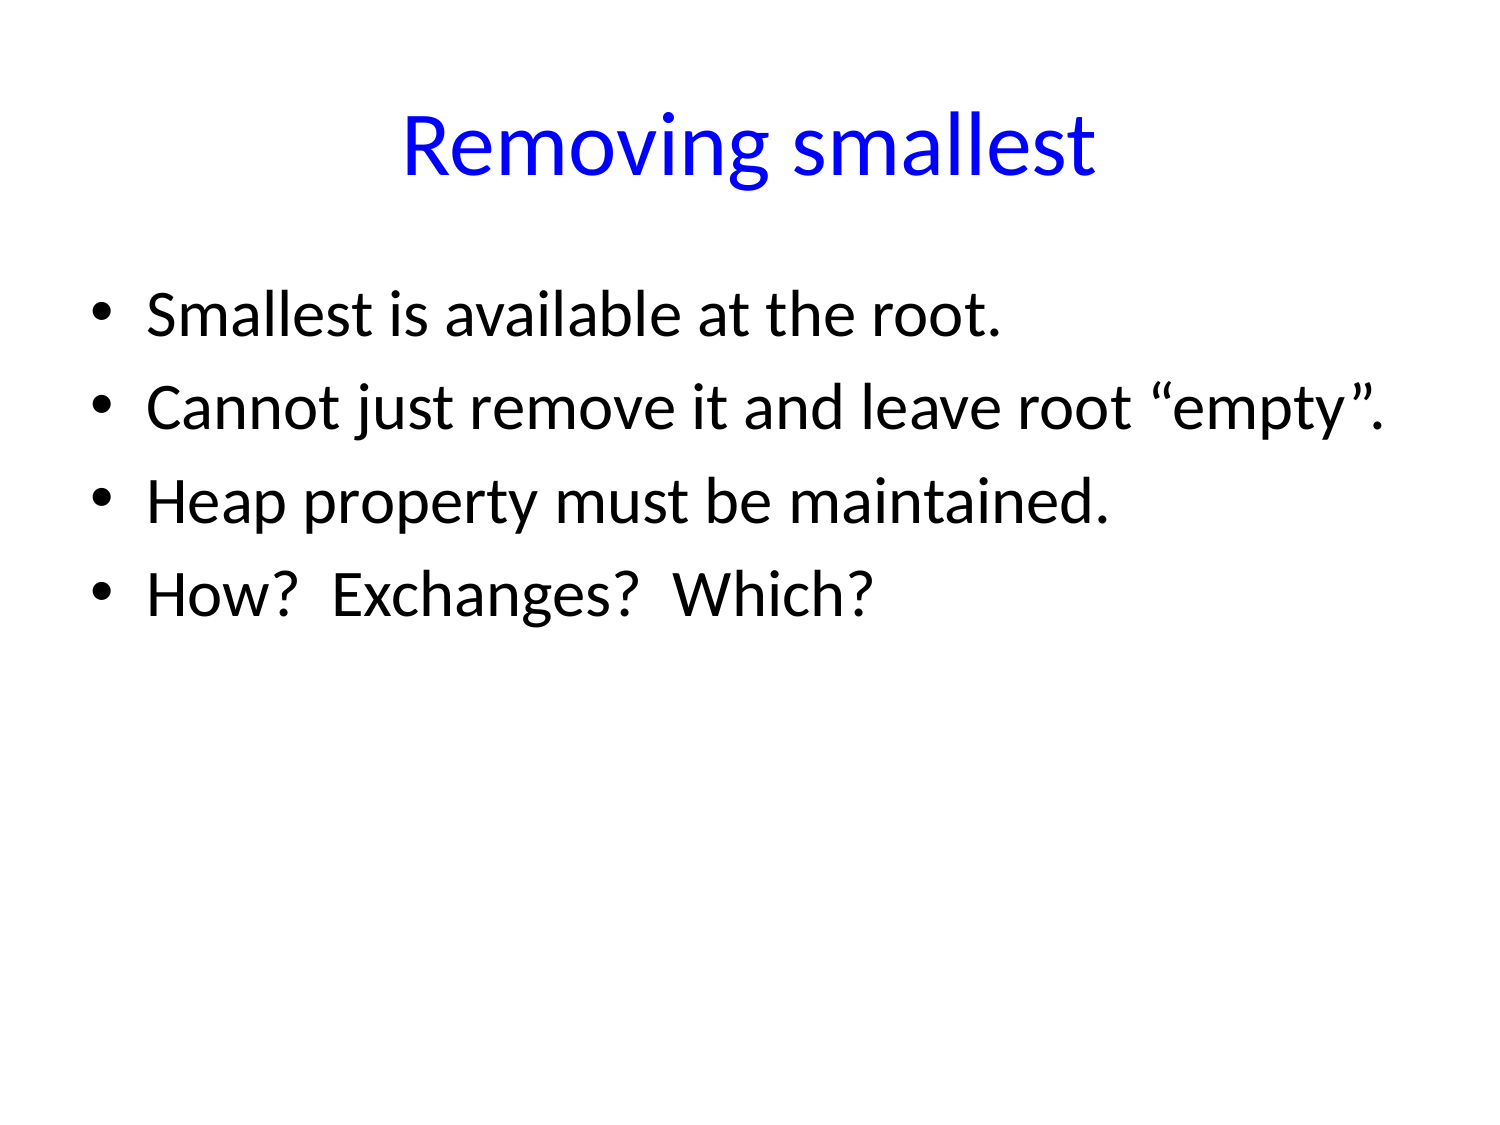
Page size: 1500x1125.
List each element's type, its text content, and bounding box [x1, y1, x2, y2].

list Smallest is available at the root. Cannot just remove it and leave root “empty”. Heap property must be maintained. How? Exchanges? Which? [75, 262, 1425, 1005]
title Removing smallest [75, 45, 1425, 233]
